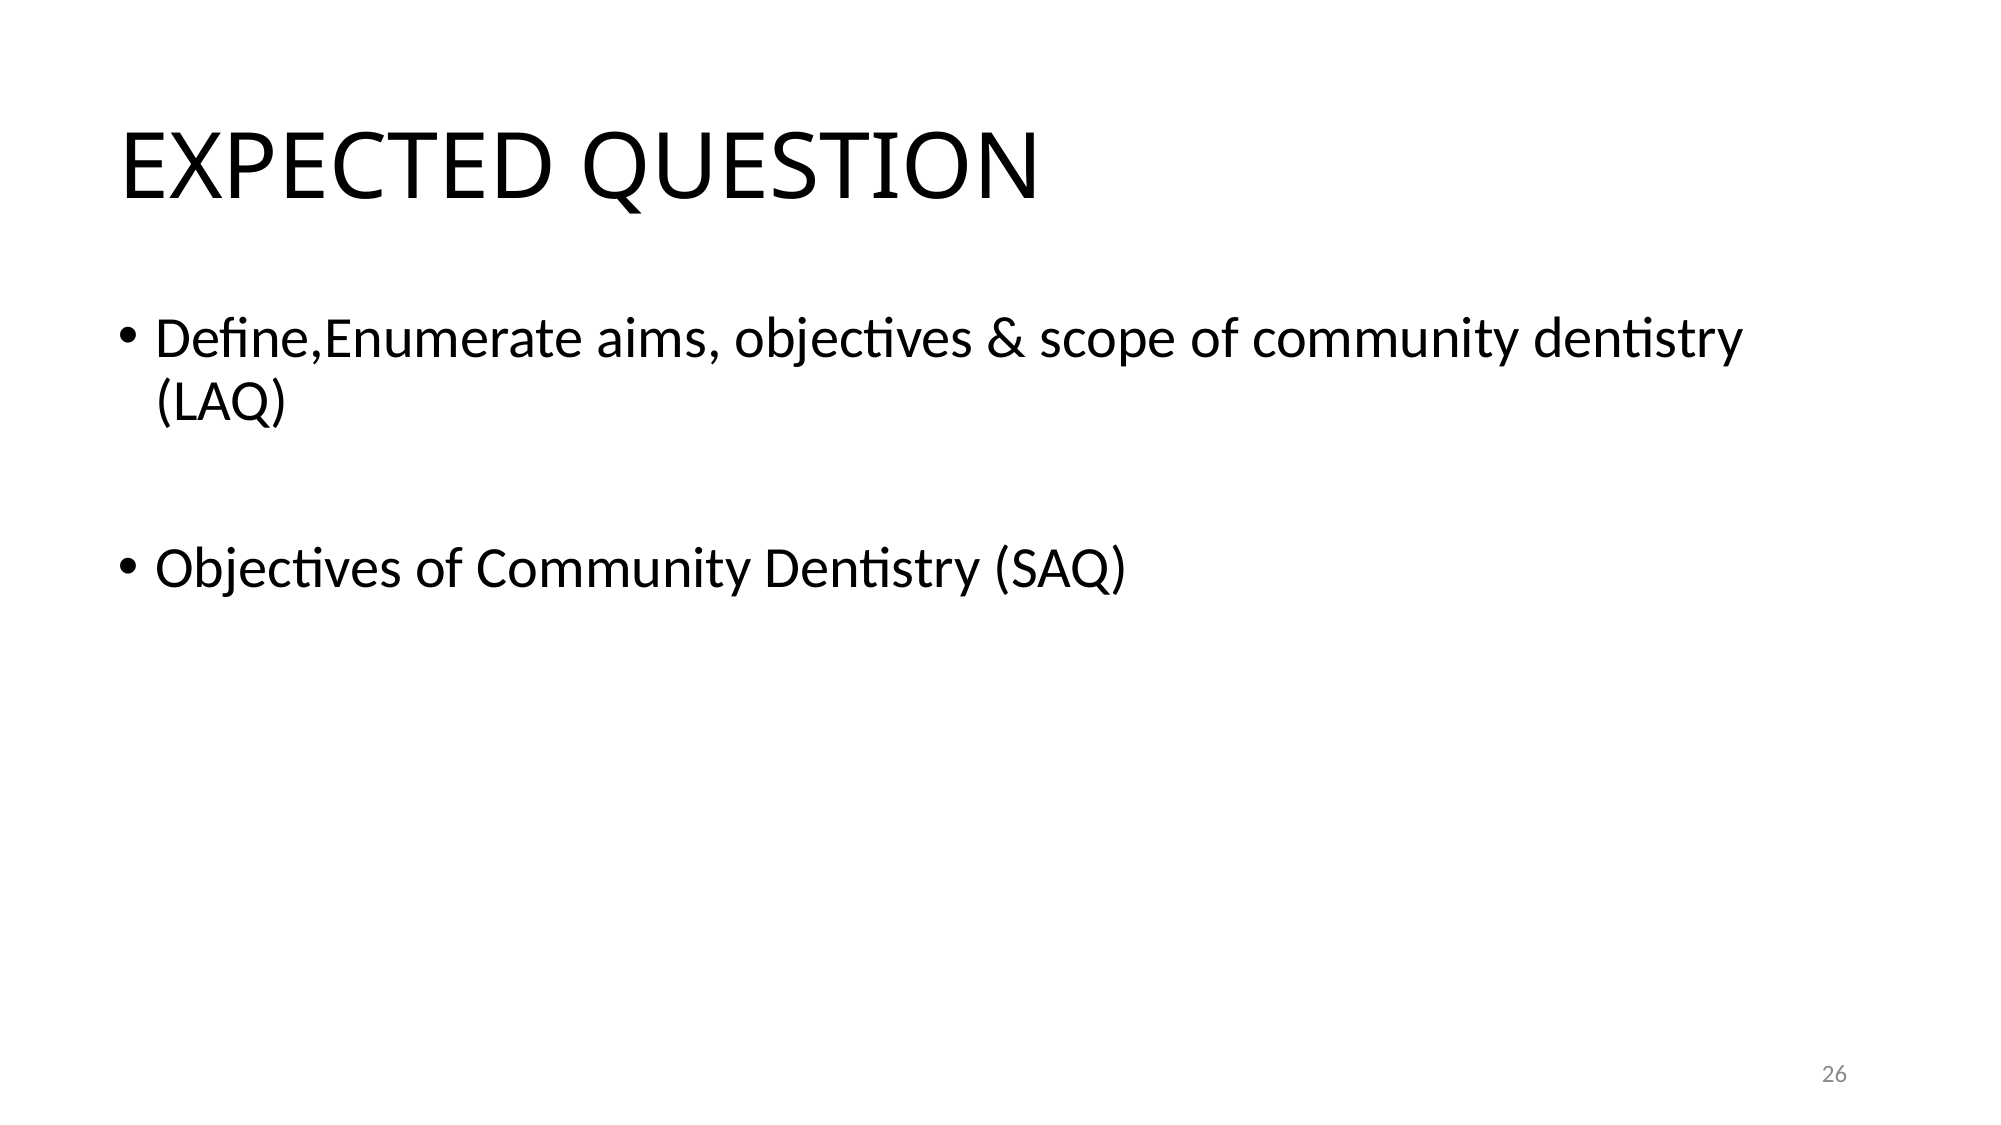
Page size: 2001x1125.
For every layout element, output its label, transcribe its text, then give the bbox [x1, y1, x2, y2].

text_box EXPECTED QUESTION [103, 59, 1397, 278]
slide_number 26 [1412, 1042, 1863, 1103]
text_box Define,Enumerate aims, objectives & scope of community dentistry (LAQ) Objectives of Community Dentistry (SAQ) [103, 299, 1903, 1014]
